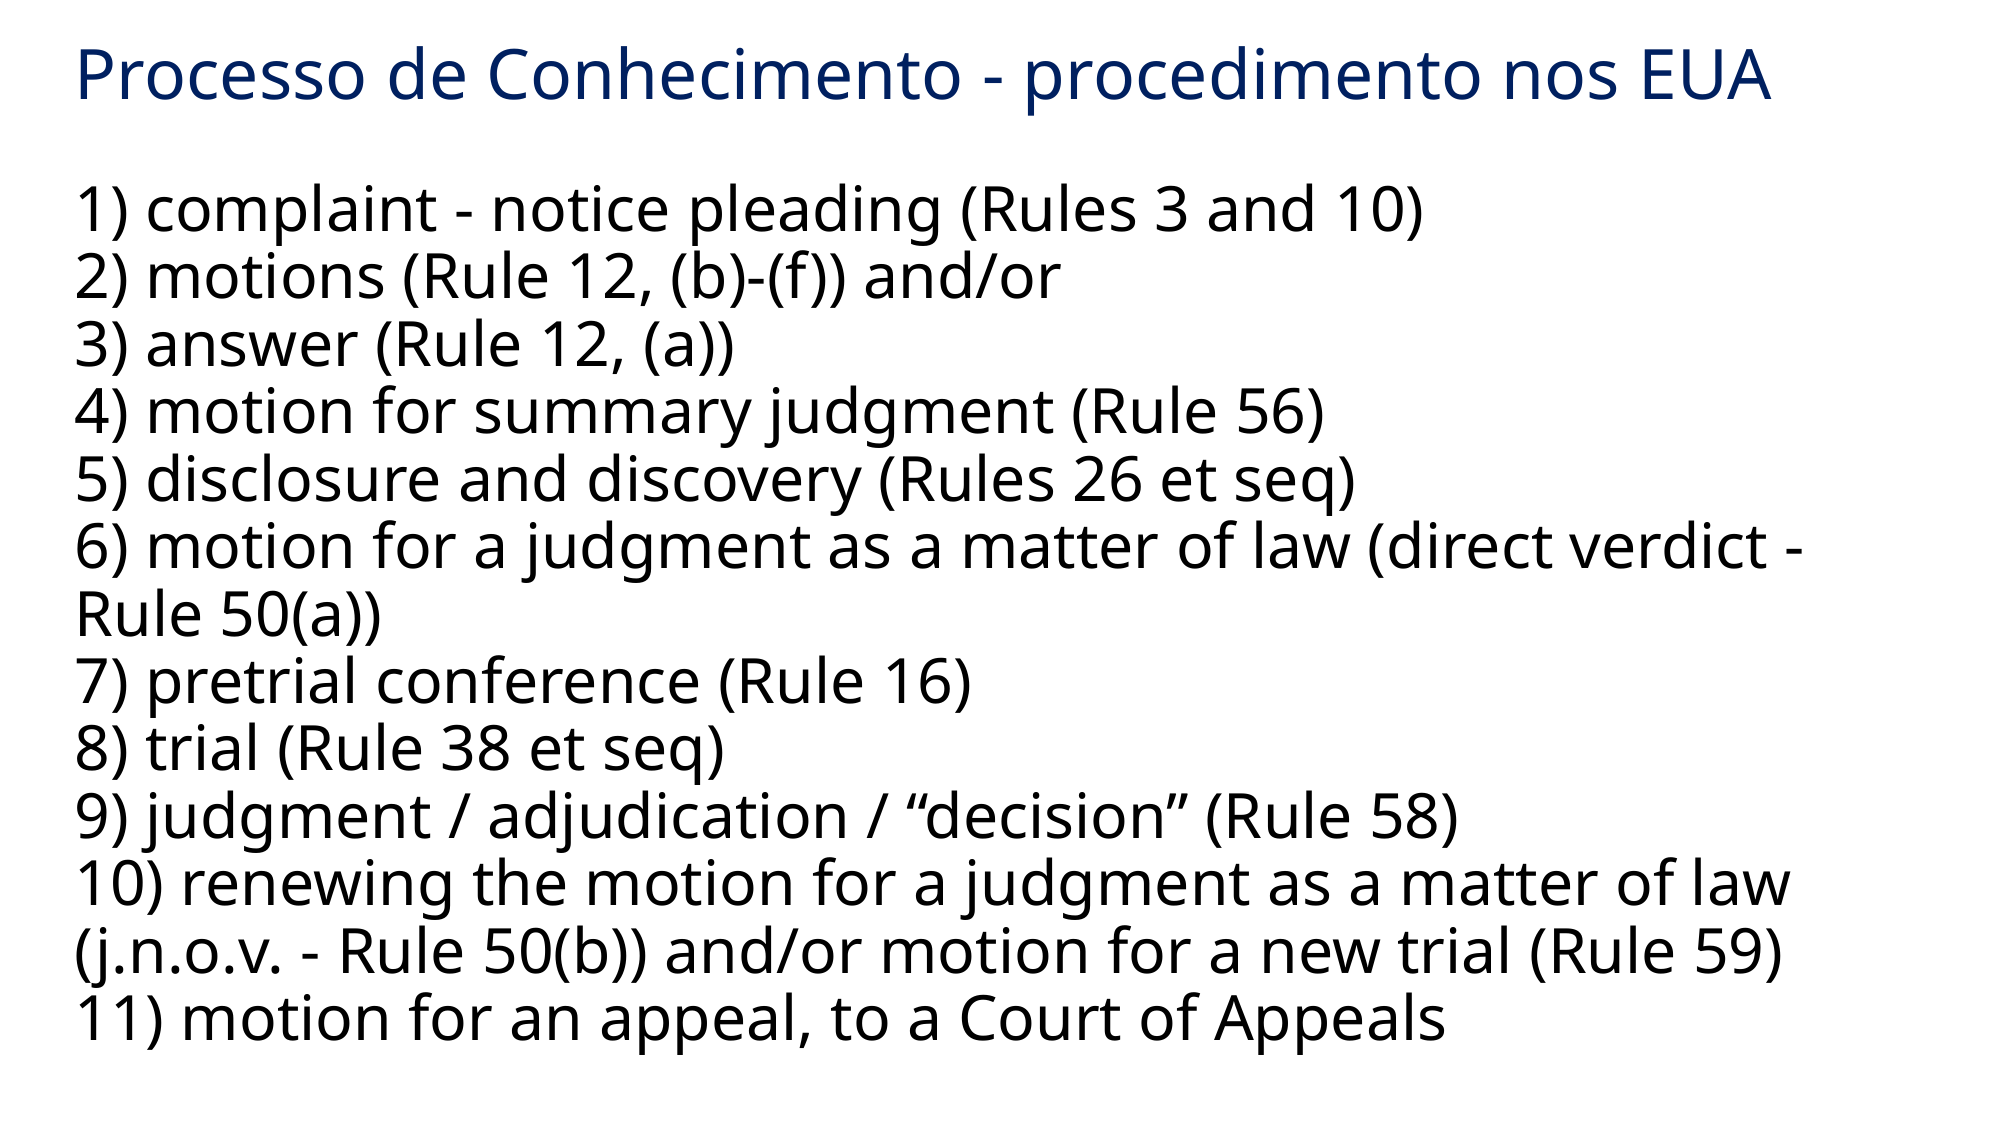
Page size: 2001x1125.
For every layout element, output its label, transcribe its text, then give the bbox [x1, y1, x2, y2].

title Processo de Conhecimento - procedimento nos EUA [59, 0, 1860, 155]
list 1) complaint - notice pleading (Rules 3 and 10) 2) motions (Rule 12, (b)-(f)) and/or 3) answer (Rule 12, (a)) 4) motion for summary judgment (Rule 56) 5) disclosure and discovery (Rules 26 et seq) 6) motion for a judgment as a matter of law (direct verdict - Rule 50(a)) 7) pretrial conference (Rule 16) 8) trial (Rule 38 et seq) 9) judgment / adjudication / “decision” (Rule 58) 10) renewing the motion for a judgment as a matter of law (j.n.o.v. - Rule 50(b)) and/or motion for a new trial (Rule 59) 11) motion for an appeal, to a Court of Appeals [59, 169, 1882, 1096]
